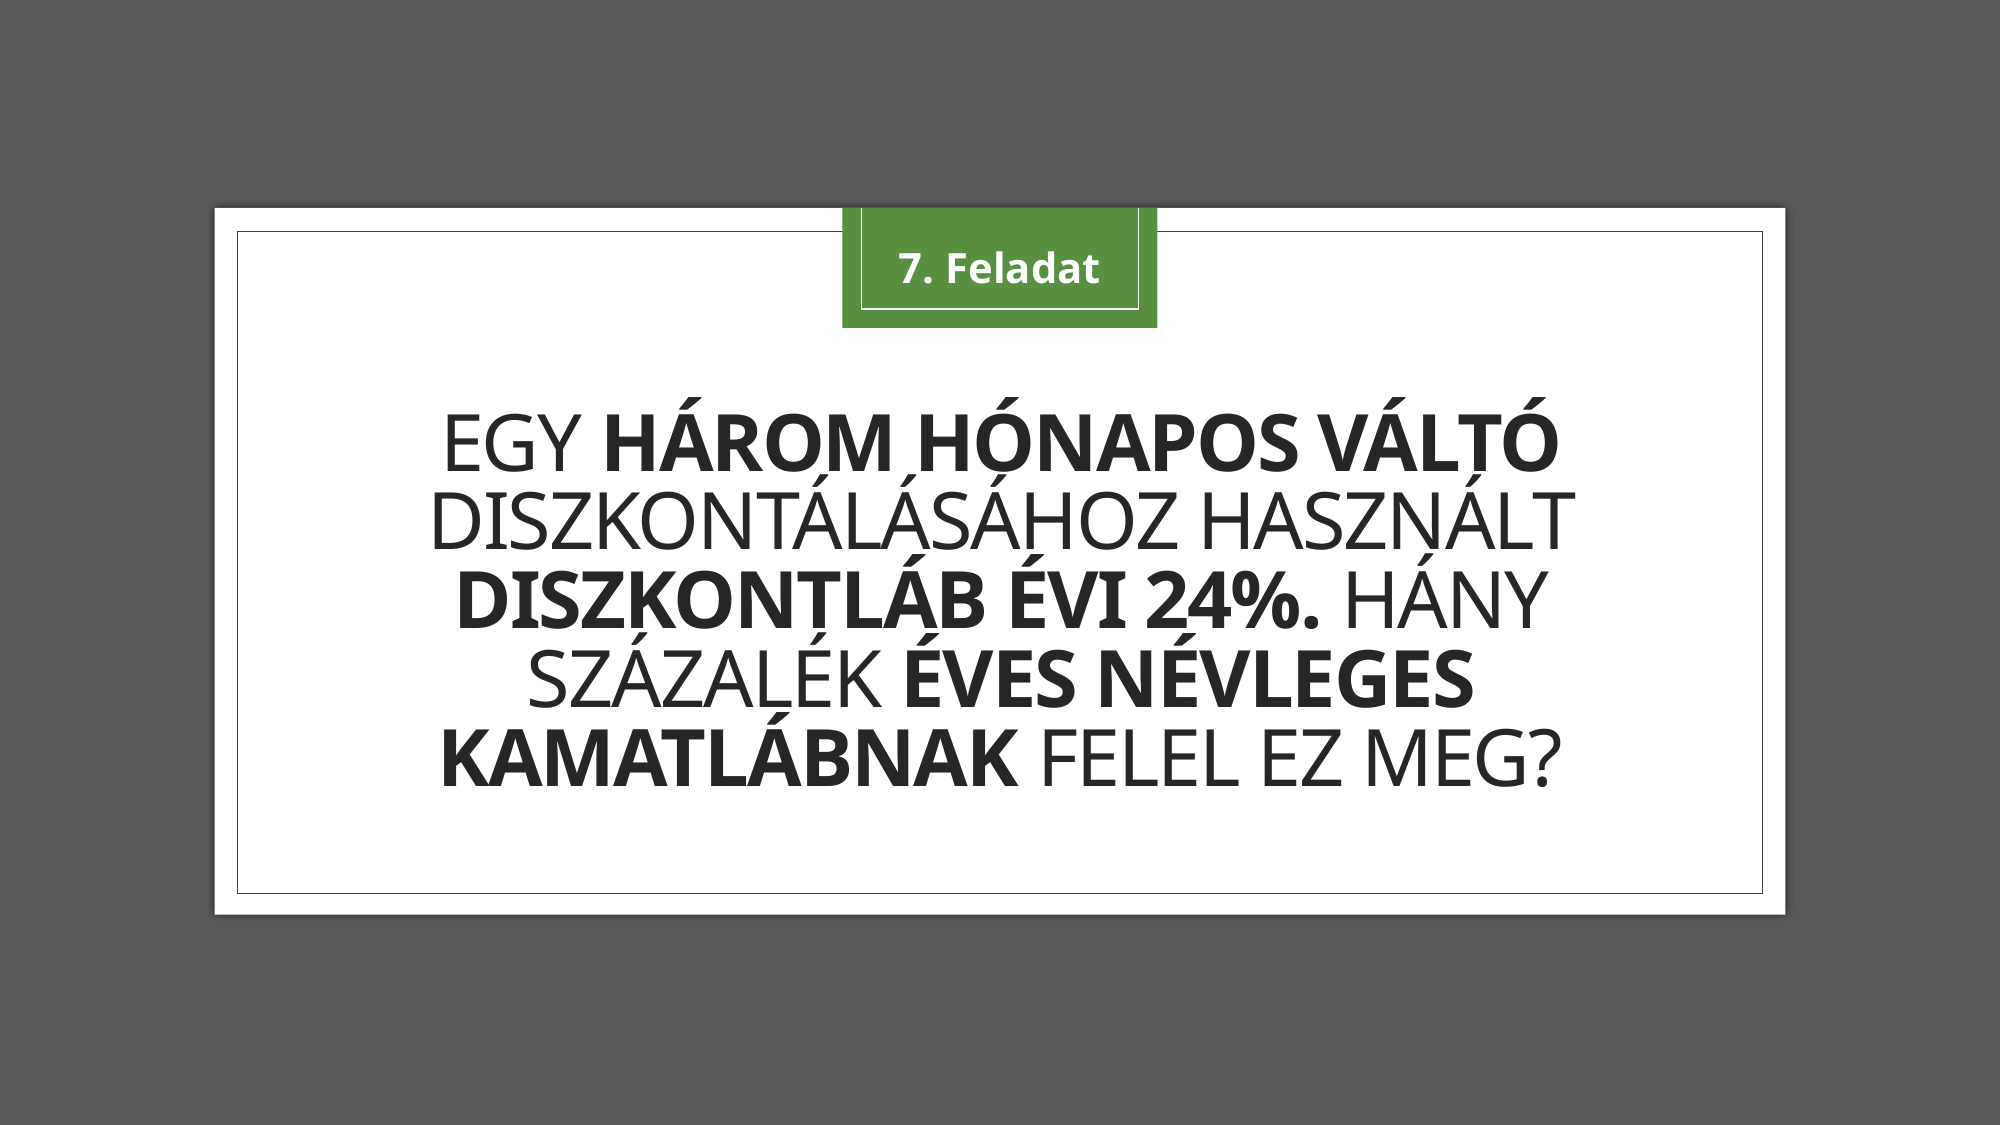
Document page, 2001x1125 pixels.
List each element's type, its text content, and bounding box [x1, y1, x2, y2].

title Egy három hónapos váltó diszkontálásához használt diszkontláb évi 24%. Hány százalék éves névleges kamatlábnak felel ez meg? [267, 329, 1734, 882]
slide_number 7. Feladat [872, 220, 1128, 300]
